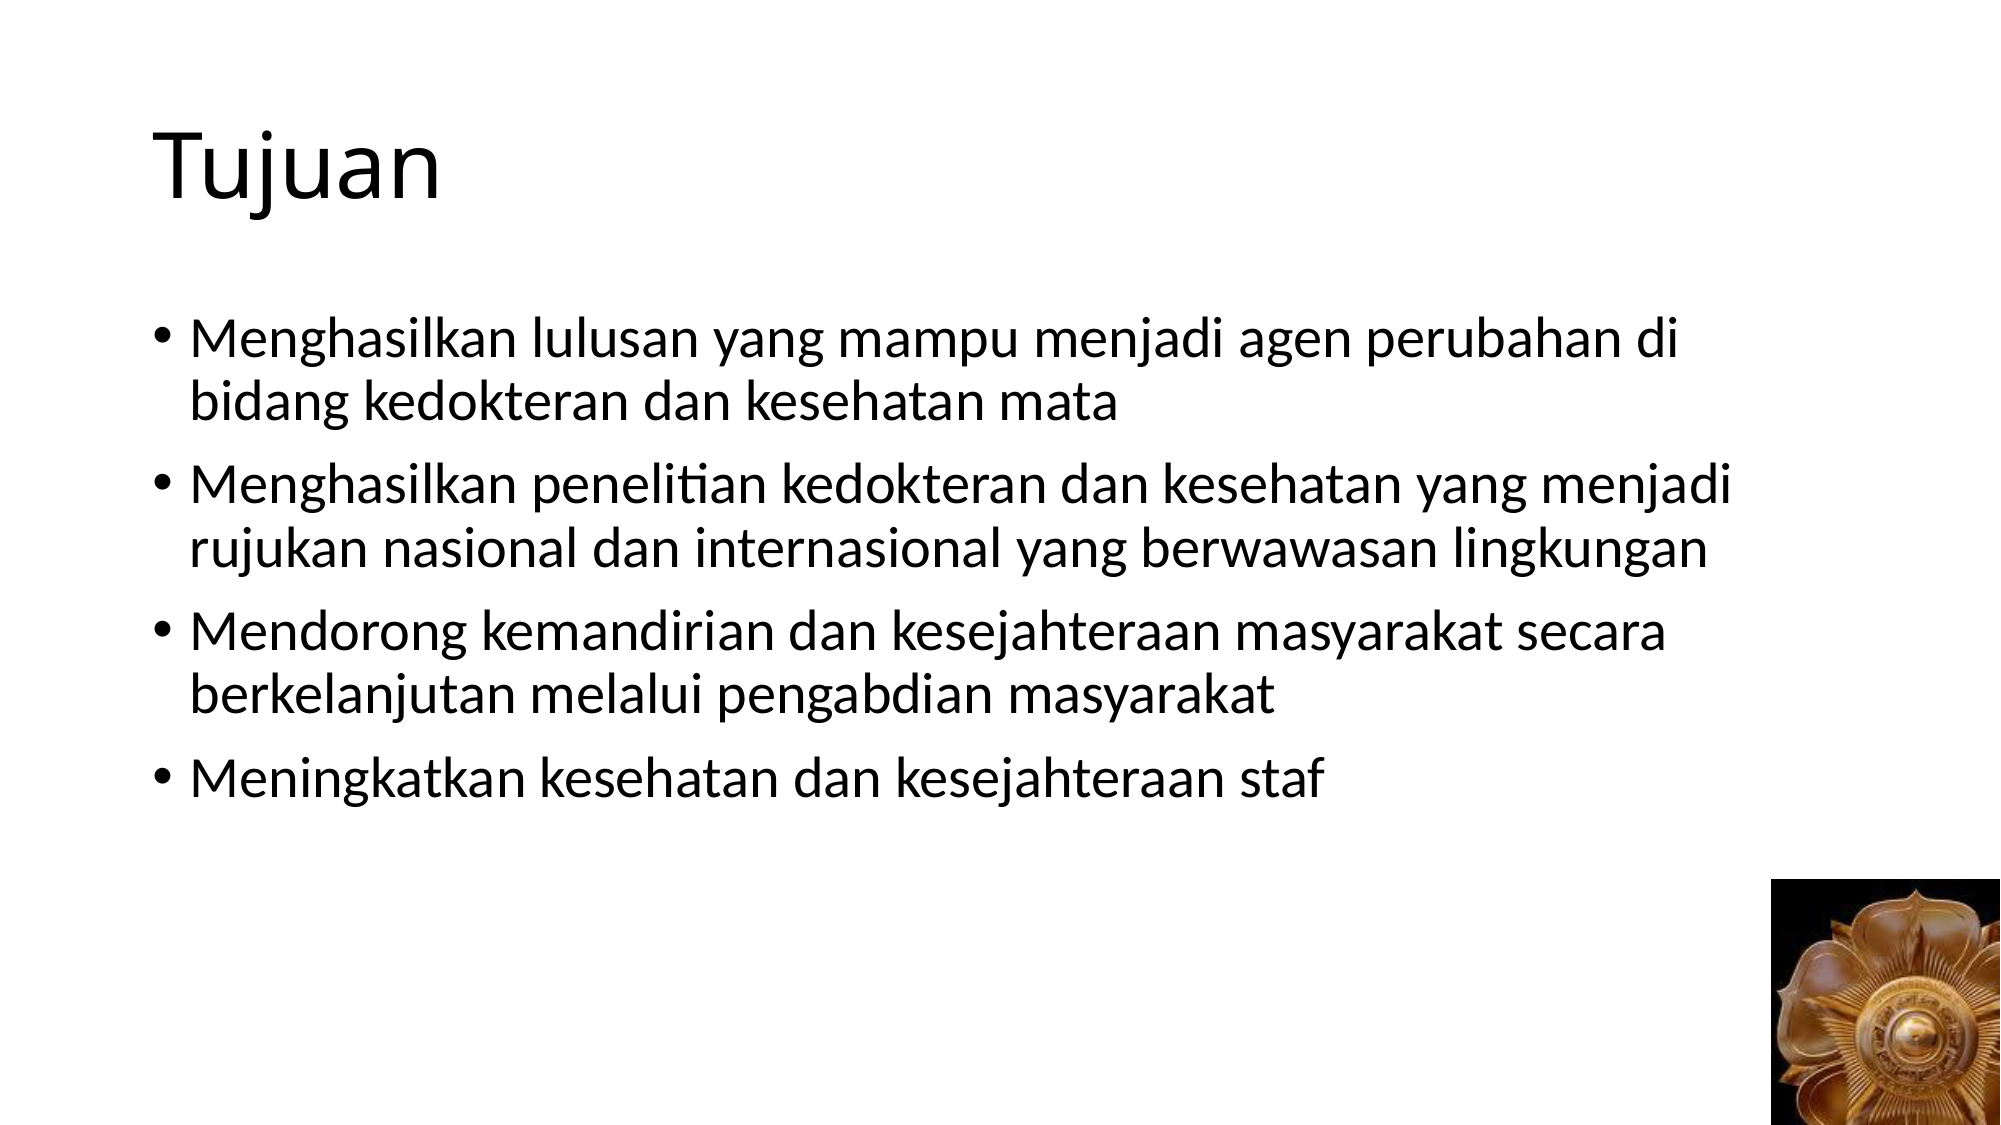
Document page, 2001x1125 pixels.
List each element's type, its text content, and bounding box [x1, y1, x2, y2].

picture [1771, 879, 2000, 1125]
title Tujuan [137, 59, 1863, 278]
list Menghasilkan lulusan yang mampu menjadi agen perubahan di bidang kedokteran dan kesehatan mata Menghasilkan penelitian kedokteran dan kesehatan yang menjadi rujukan nasional dan internasional yang berwawasan lingkungan Mendorong kemandirian dan kesejahteraan masyarakat secara berkelanjutan melalui pengabdian masyarakat Meningkatkan kesehatan dan kesejahteraan staf [137, 299, 1863, 1014]
